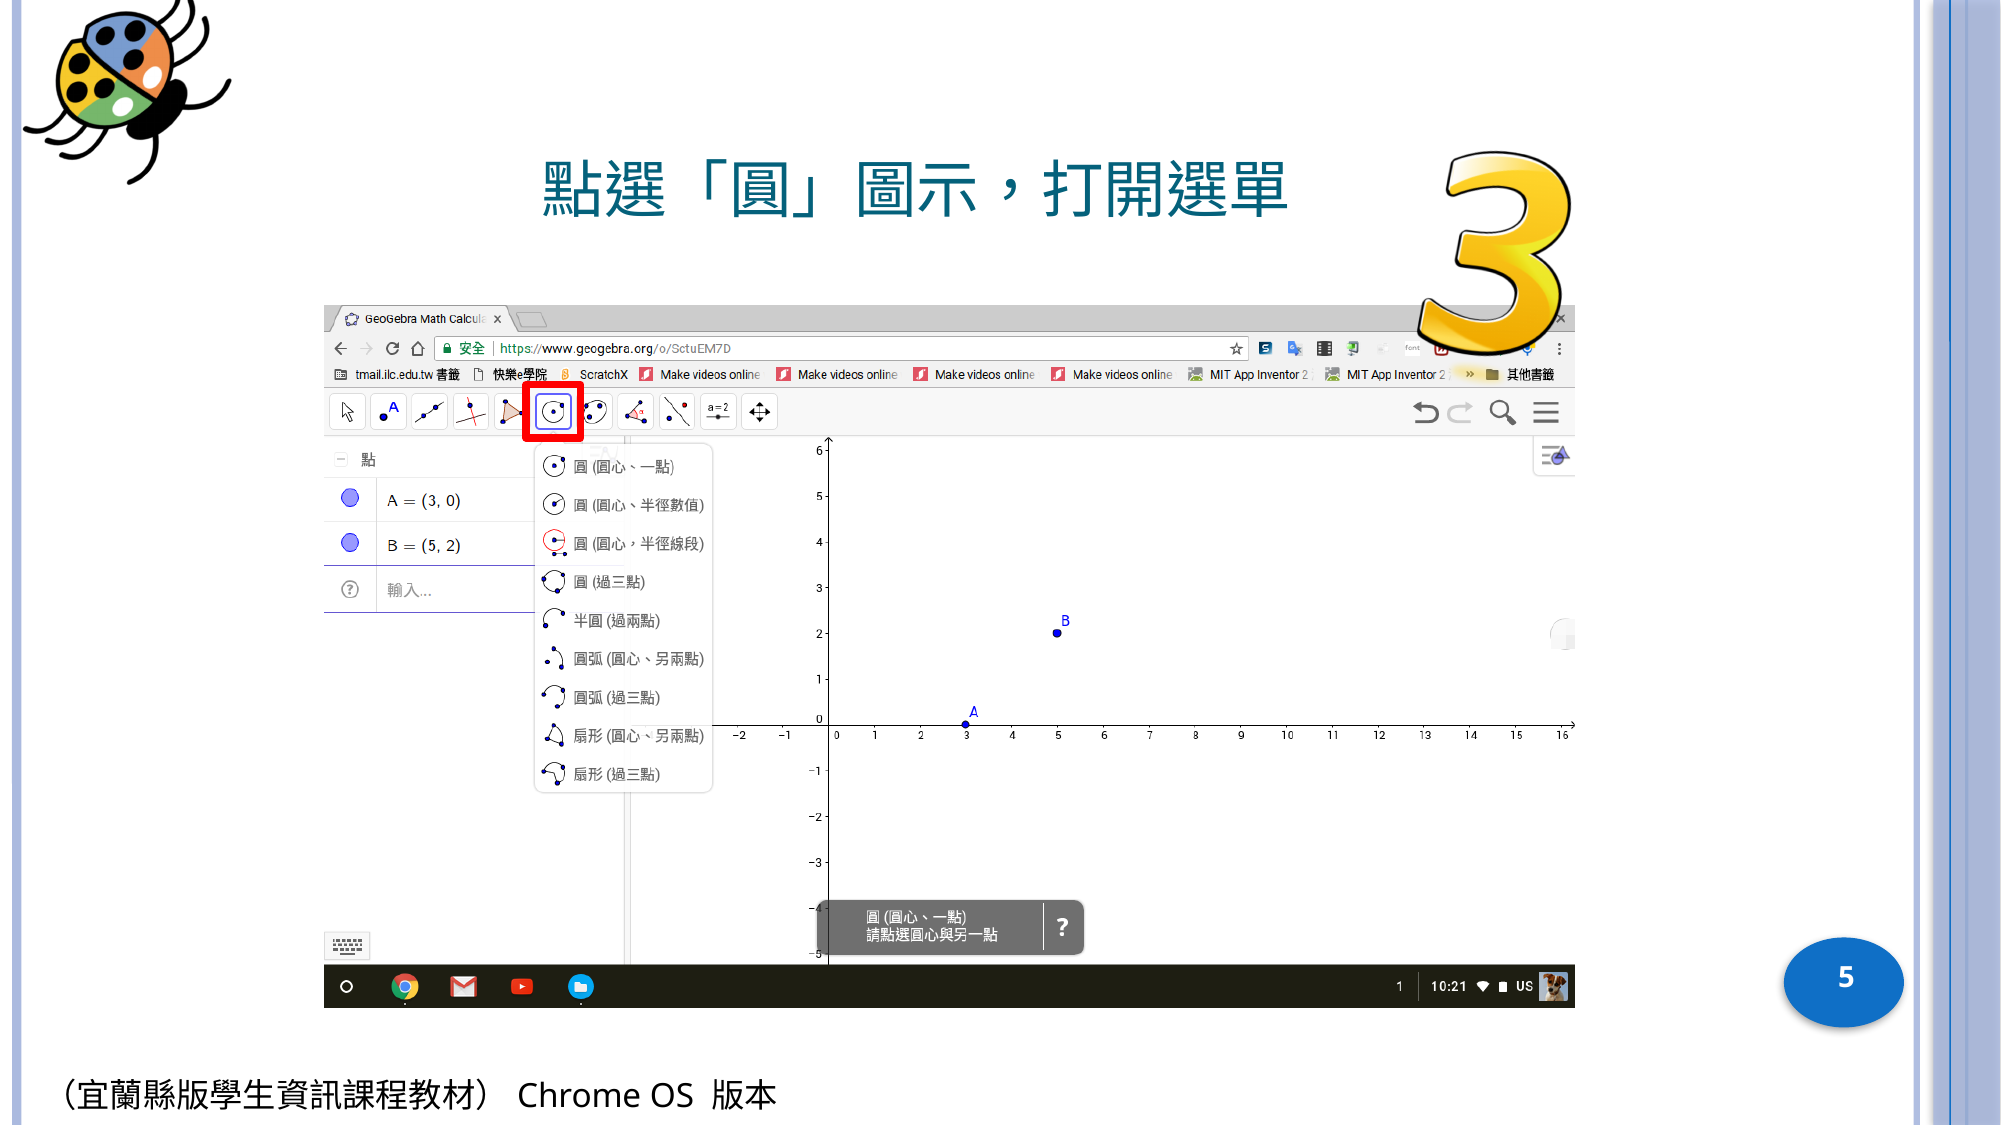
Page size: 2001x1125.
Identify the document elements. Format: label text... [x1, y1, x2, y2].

slide_number 5 [1796, 935, 1897, 1021]
picture [324, 142, 1583, 1009]
title 點選「圓」圖示，打開選單 [99, 45, 1734, 233]
picture [2, 0, 240, 205]
